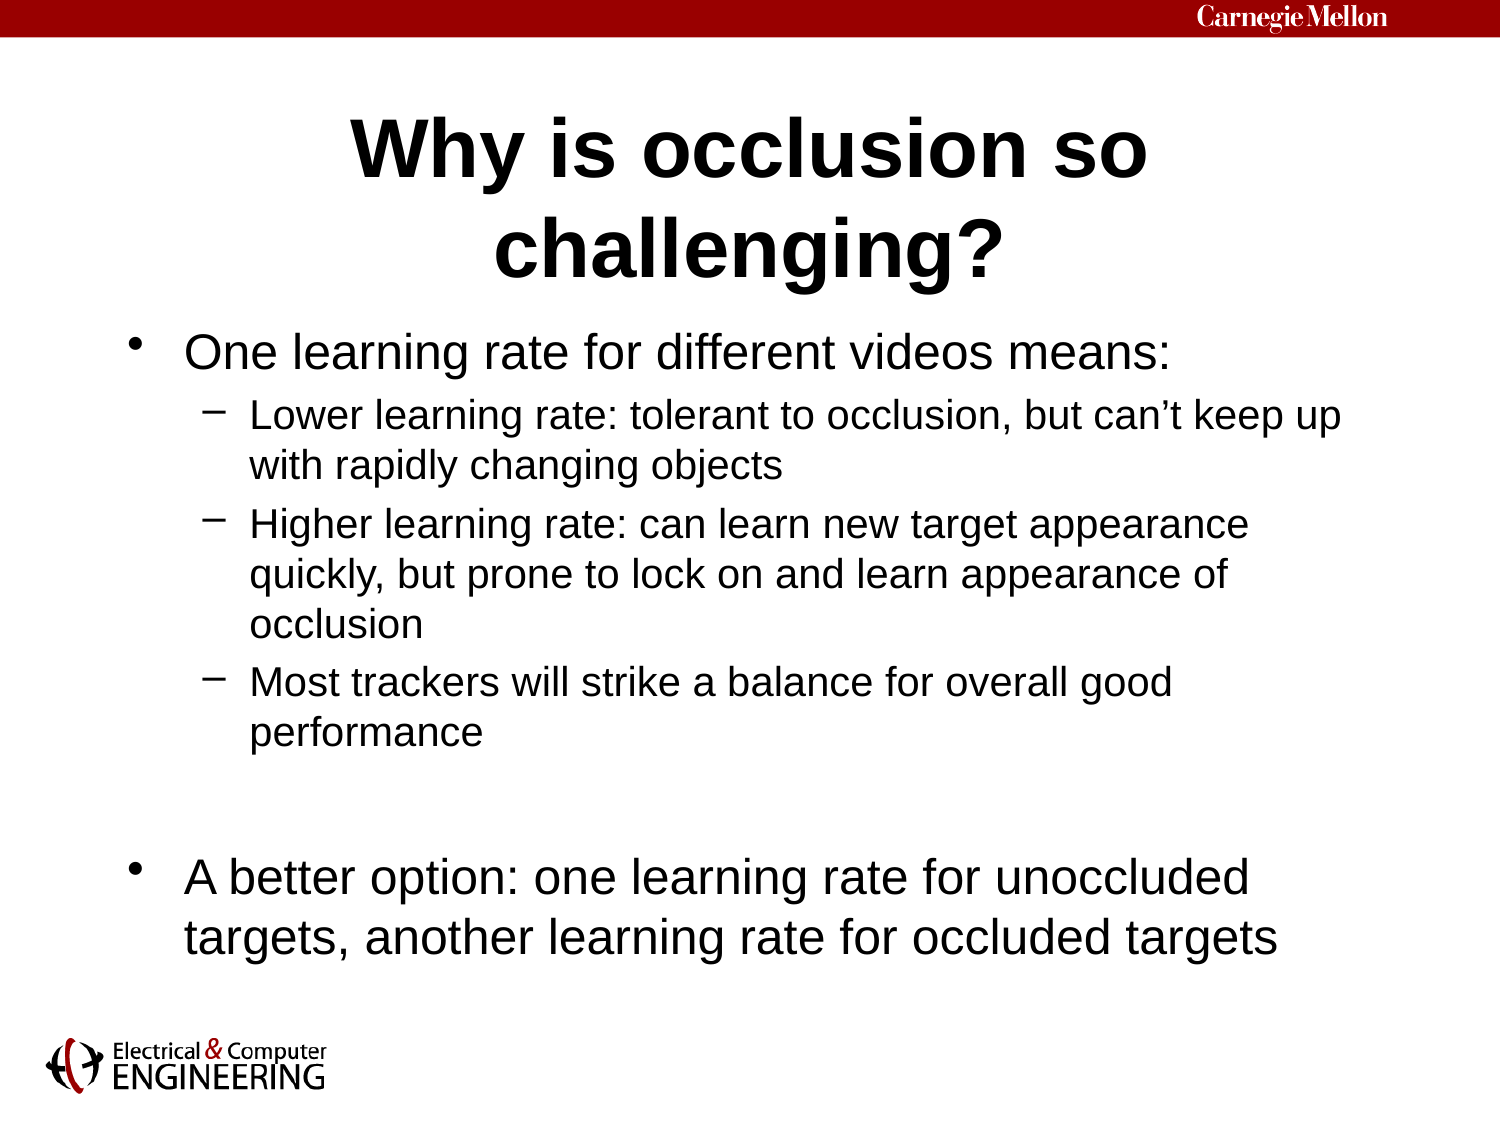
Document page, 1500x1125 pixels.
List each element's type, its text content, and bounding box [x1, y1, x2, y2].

title Why is occlusion so challenging? [112, 99, 1388, 288]
picture [37, 1030, 338, 1100]
picture [1197, 4, 1388, 34]
list One learning rate for different videos means: Lower learning rate: tolerant to occlusion, but can’t keep up with rapidly changing objects Higher learning rate: can learn new target appearance quickly, but prone to lock on and learn appearance of occlusion Most trackers will strike a balance for overall good performance A better option: one learning rate for unoccluded targets, another learning rate for occluded targets [112, 312, 1388, 988]
